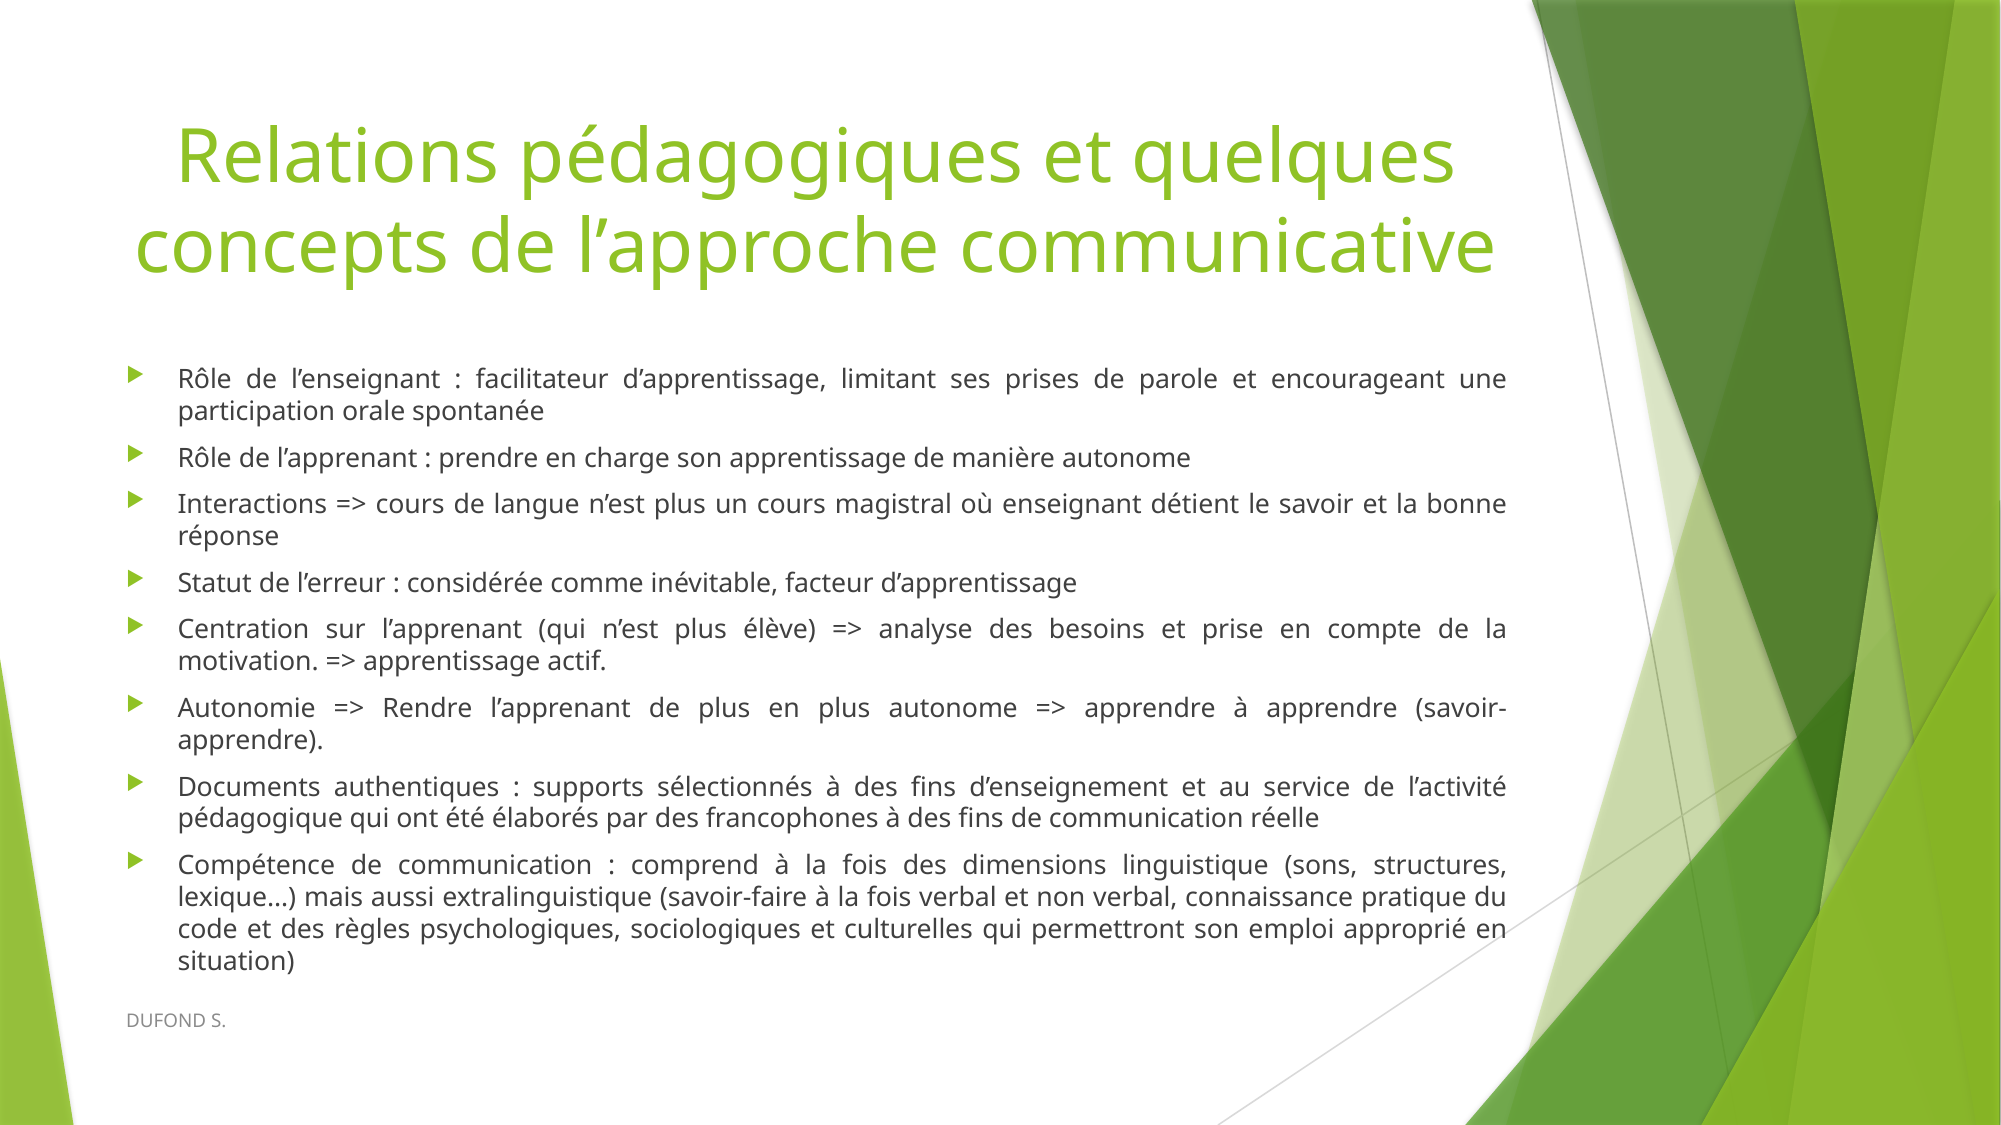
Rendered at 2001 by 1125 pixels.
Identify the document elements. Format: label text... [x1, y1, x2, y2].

title Relations pédagogiques et quelques concepts de l’approche communicative [111, 99, 1522, 317]
footer DUFOND S. [111, 991, 1145, 1051]
list Rôle de l’enseignant : facilitateur d’apprentissage, limitant ses prises de parole et encourageant une participation orale spontanée Rôle de l’apprenant : prendre en charge son apprentissage de manière autonome Interactions => cours de langue n’est plus un cours magistral où enseignant détient le savoir et la bonne réponse Statut de l’erreur : considérée comme inévitable, facteur d’apprentissage Centration sur l’apprenant (qui n’est plus élève) => analyse des besoins et prise en compte de la motivation. => apprentissage actif. Autonomie => Rendre l’apprenant de plus en plus autonome => apprendre à apprendre (savoir-apprendre). Documents authentiques : supports sélectionnés à des fins d’enseignement et au service de l’activité pédagogique qui ont été élaborés par des francophones à des fins de communication réelle Compétence de communication : comprend à la fois des dimensions linguistique (sons, structures, lexique…) mais aussi extralinguistique (savoir-faire à la fois verbal et non verbal, connaissance pratique du code et des règles psychologiques, sociologiques et culturelles qui permettront son emploi approprié en situation) [111, 354, 1522, 992]
